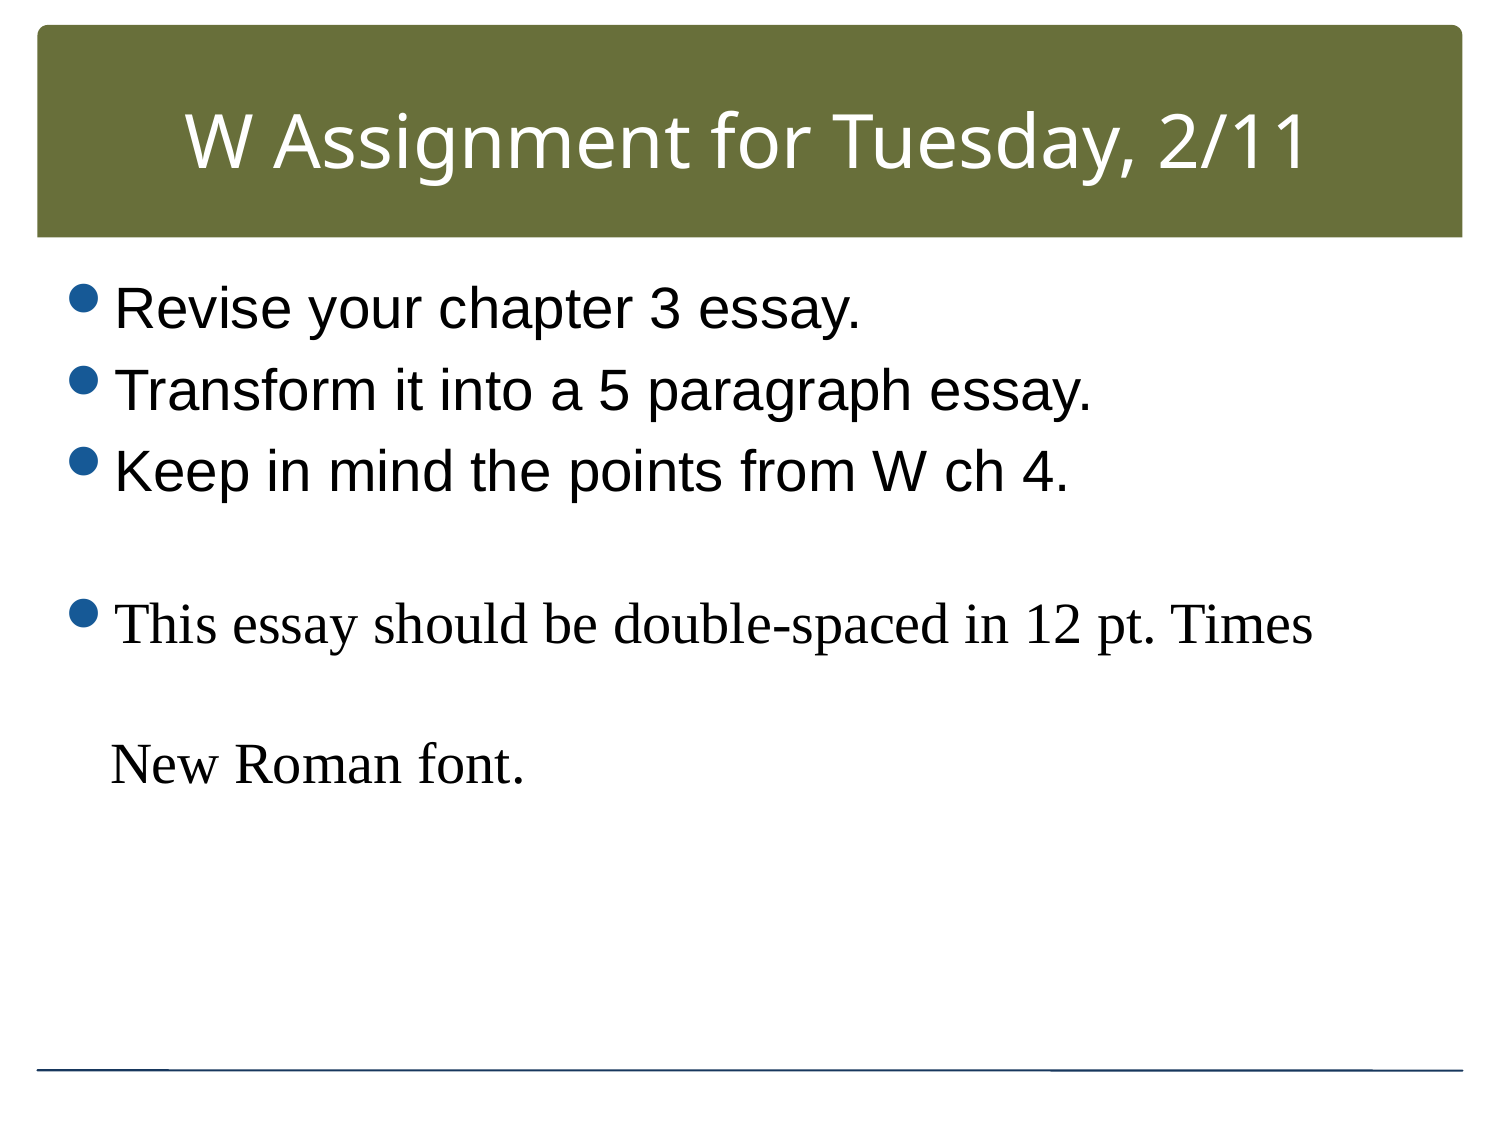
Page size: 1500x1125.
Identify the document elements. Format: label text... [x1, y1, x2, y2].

list Revise your chapter 3 essay. Transform it into a 5 paragraph essay. Keep in mind the points from W ch 4. This essay should be double-spaced in 12 pt. Times New Roman font. [50, 262, 1450, 1050]
title W Assignment for Tuesday, 2/11 [50, 45, 1450, 233]
